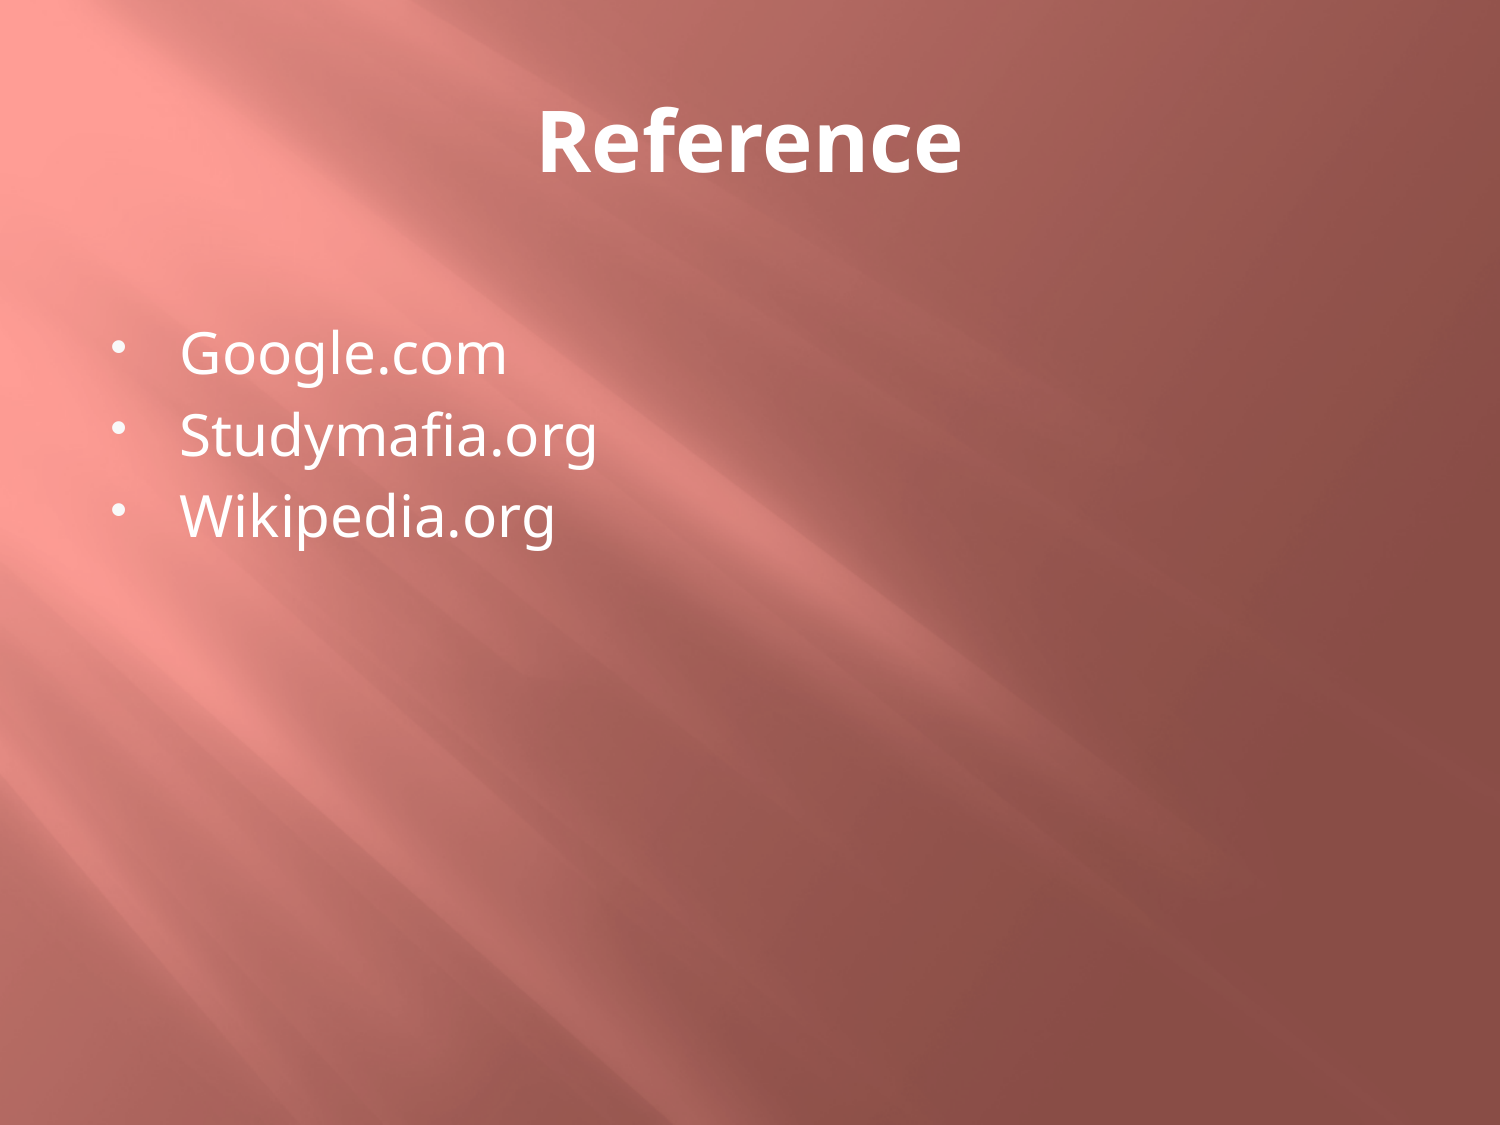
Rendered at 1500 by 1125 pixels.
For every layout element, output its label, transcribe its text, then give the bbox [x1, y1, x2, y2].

title Reference [75, 45, 1425, 233]
list Google.com Studymafia.org Wikipedia.org [75, 308, 1425, 1059]
